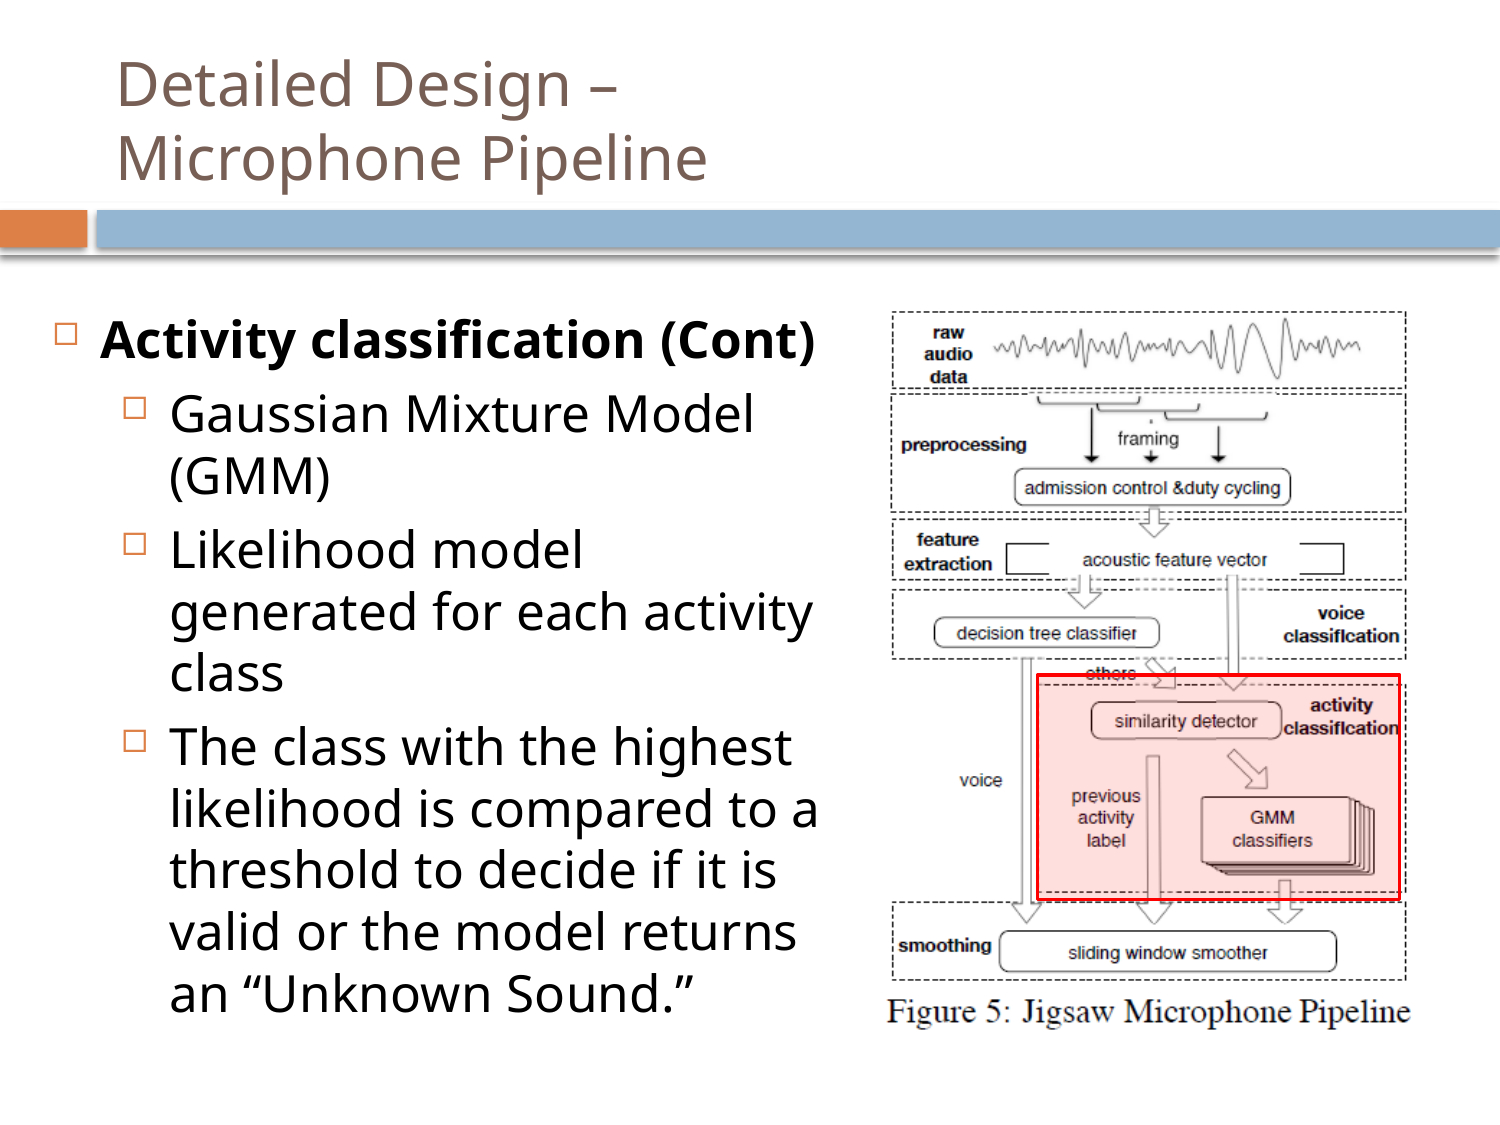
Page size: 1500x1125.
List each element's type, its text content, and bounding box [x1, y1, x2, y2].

title Detailed Design – Microphone Pipeline [100, 37, 1438, 200]
text_box Activity classification (Cont) Gaussian Mixture Model (GMM) Likelihood model generated for each activity class The class with the highest likelihood is compared to a threshold to decide if it is valid or the model returns an “Unknown Sound.” [37, 299, 856, 1038]
picture [862, 287, 1444, 1037]
